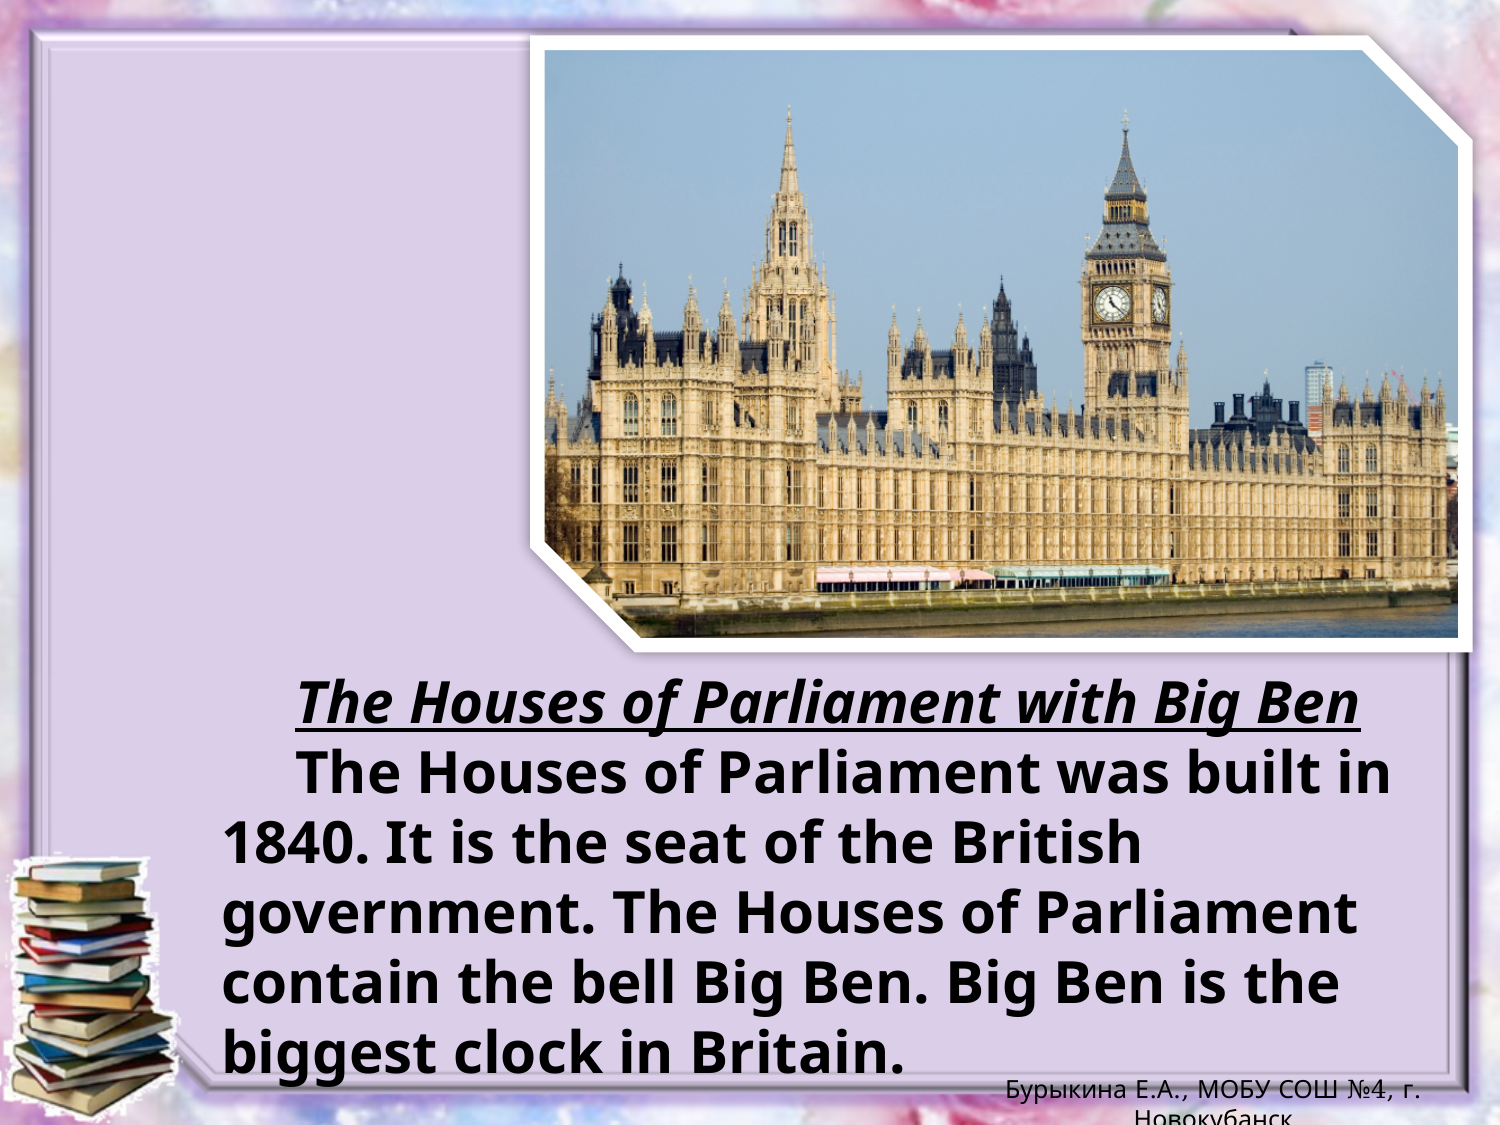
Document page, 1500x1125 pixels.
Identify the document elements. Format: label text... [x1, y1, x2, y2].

text_box The Houses of Parliament with Big Ben The Houses of Parliament was built in 1840. It is the seat of the British government. The Houses of Parliament contain the bell Big Ben. Big Ben is the biggest clock in Britain. [206, 657, 1471, 1093]
picture [0, 0, 1500, 1125]
text_box Бурыкина Е.А., МОБУ СОШ №4, г. Новокубанск [927, 1082, 1500, 1125]
